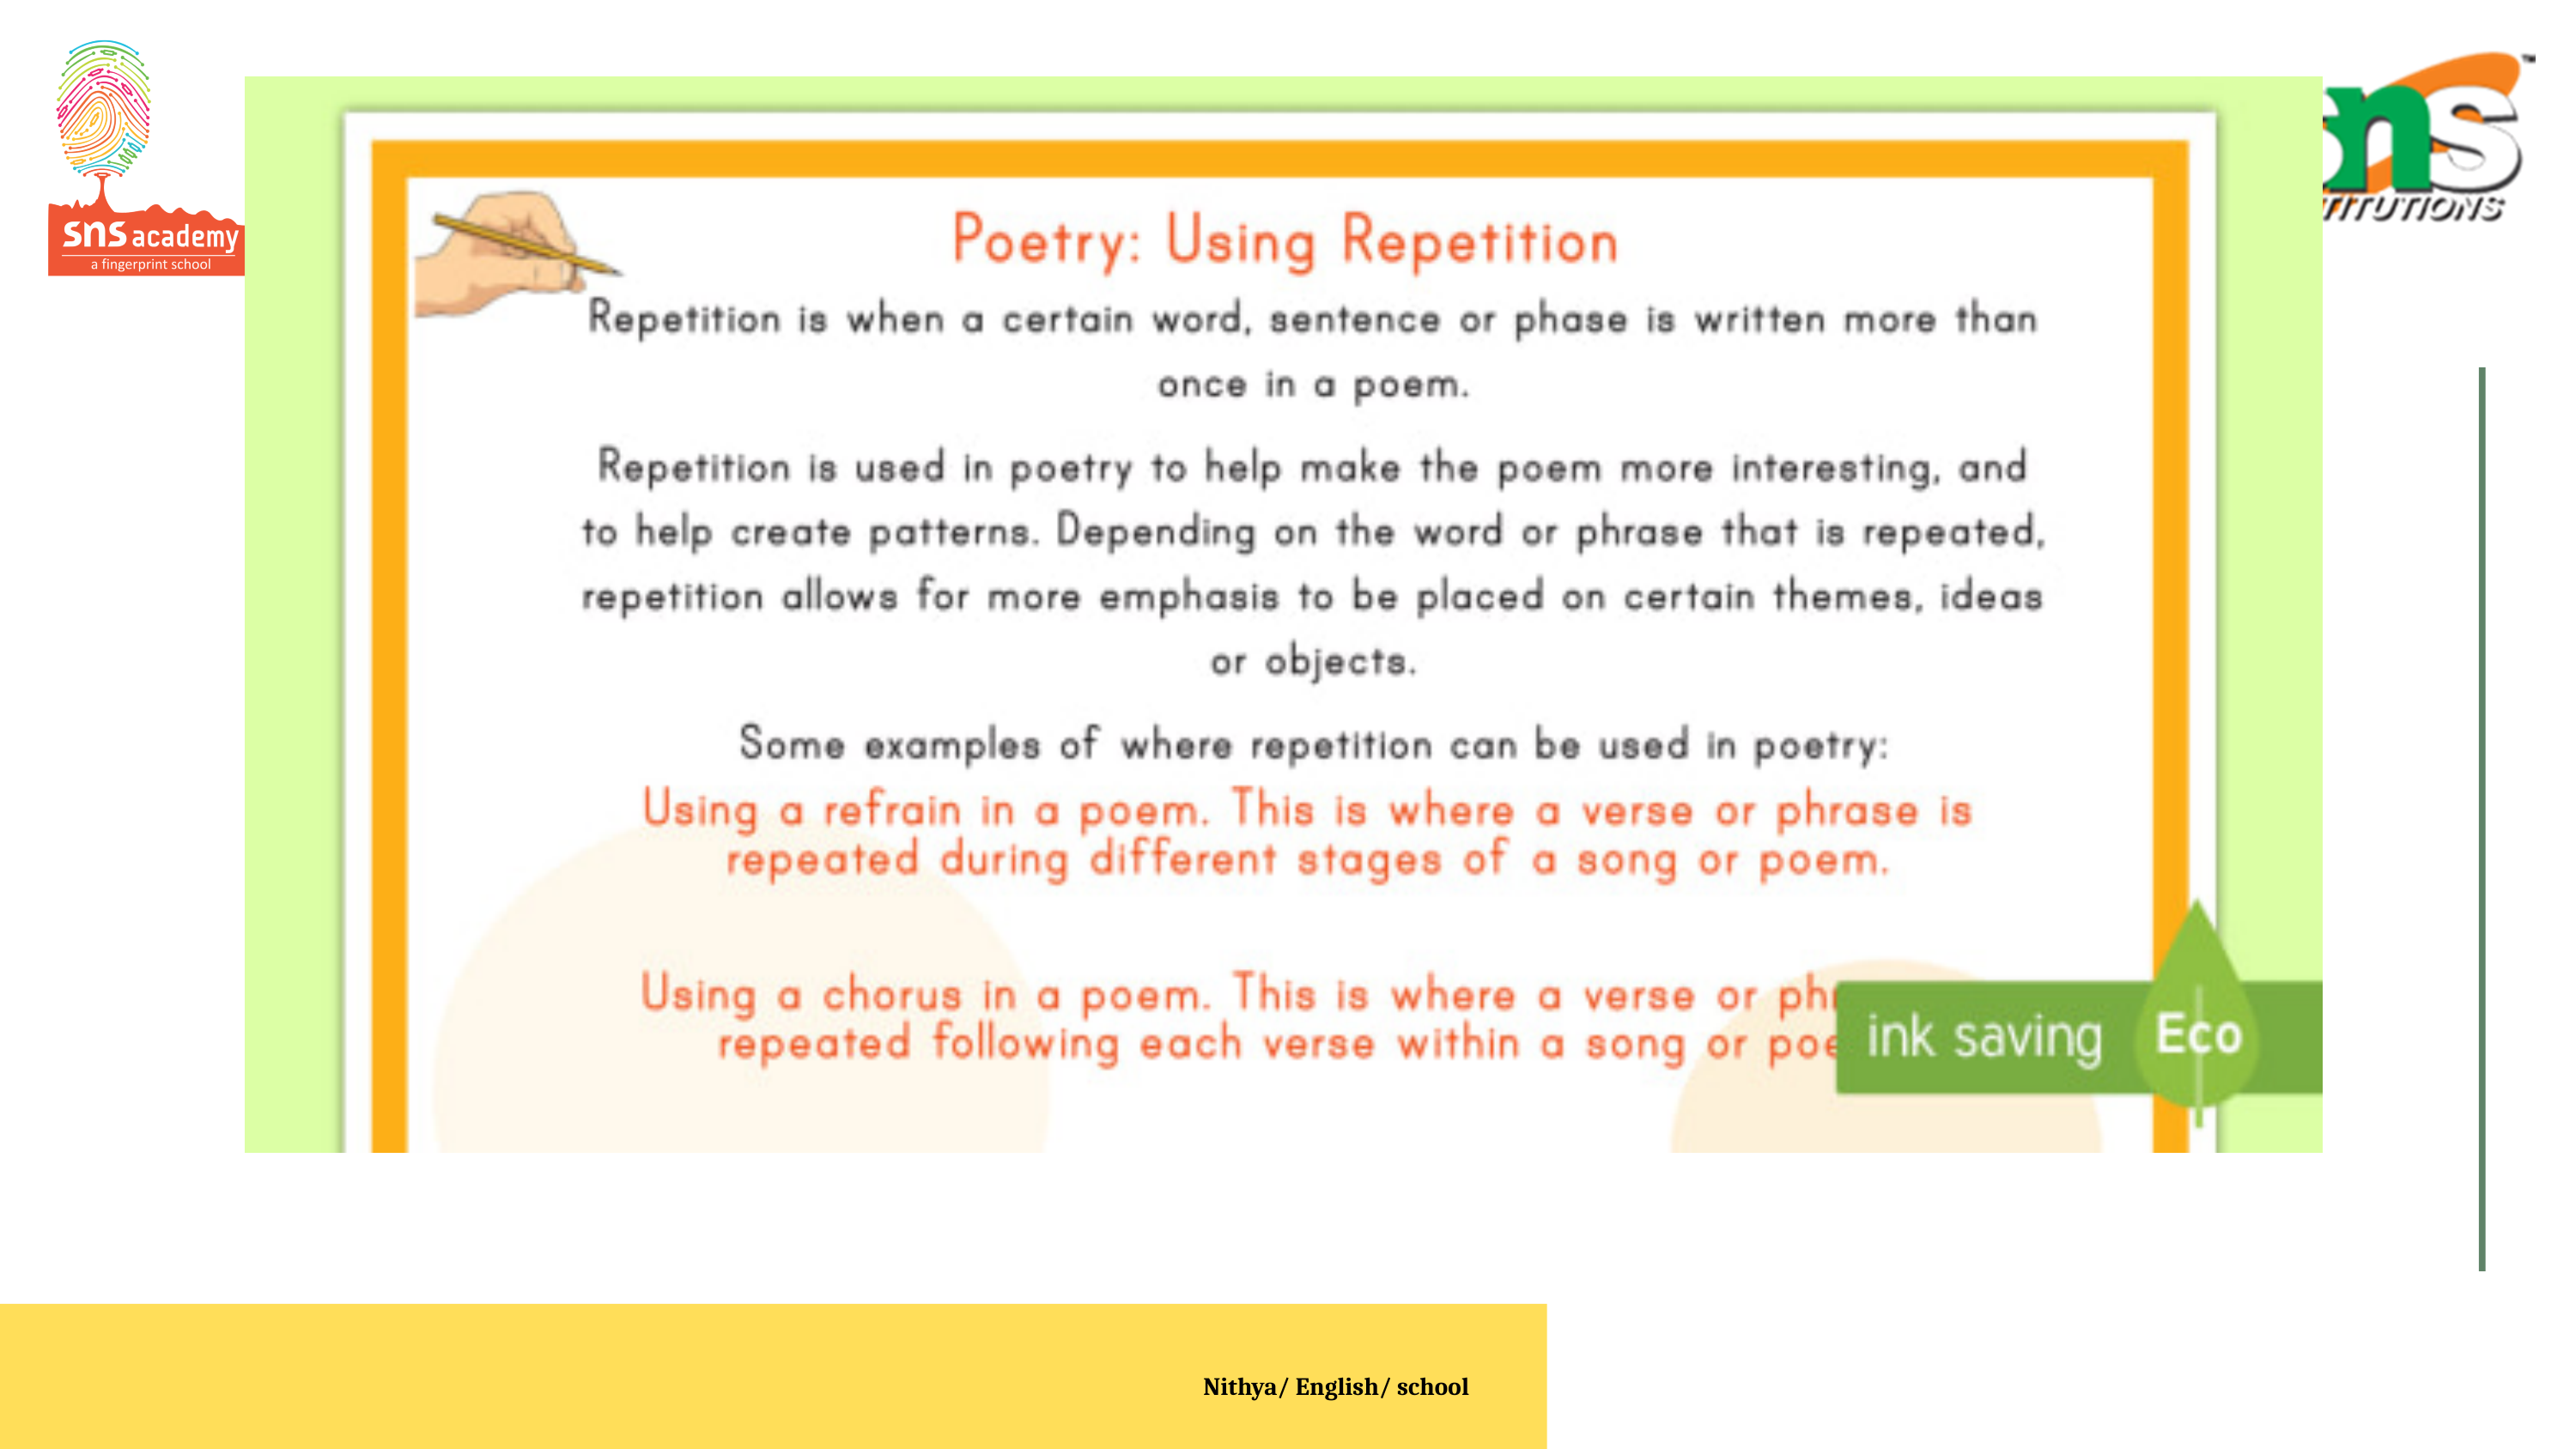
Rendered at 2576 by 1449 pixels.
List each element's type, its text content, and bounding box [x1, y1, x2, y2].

text_box [2478, 367, 2486, 1271]
text_box [0, 1303, 1547, 1449]
picture [38, 33, 2536, 1153]
footer Nithya/ English/ school [902, 1357, 1771, 1414]
